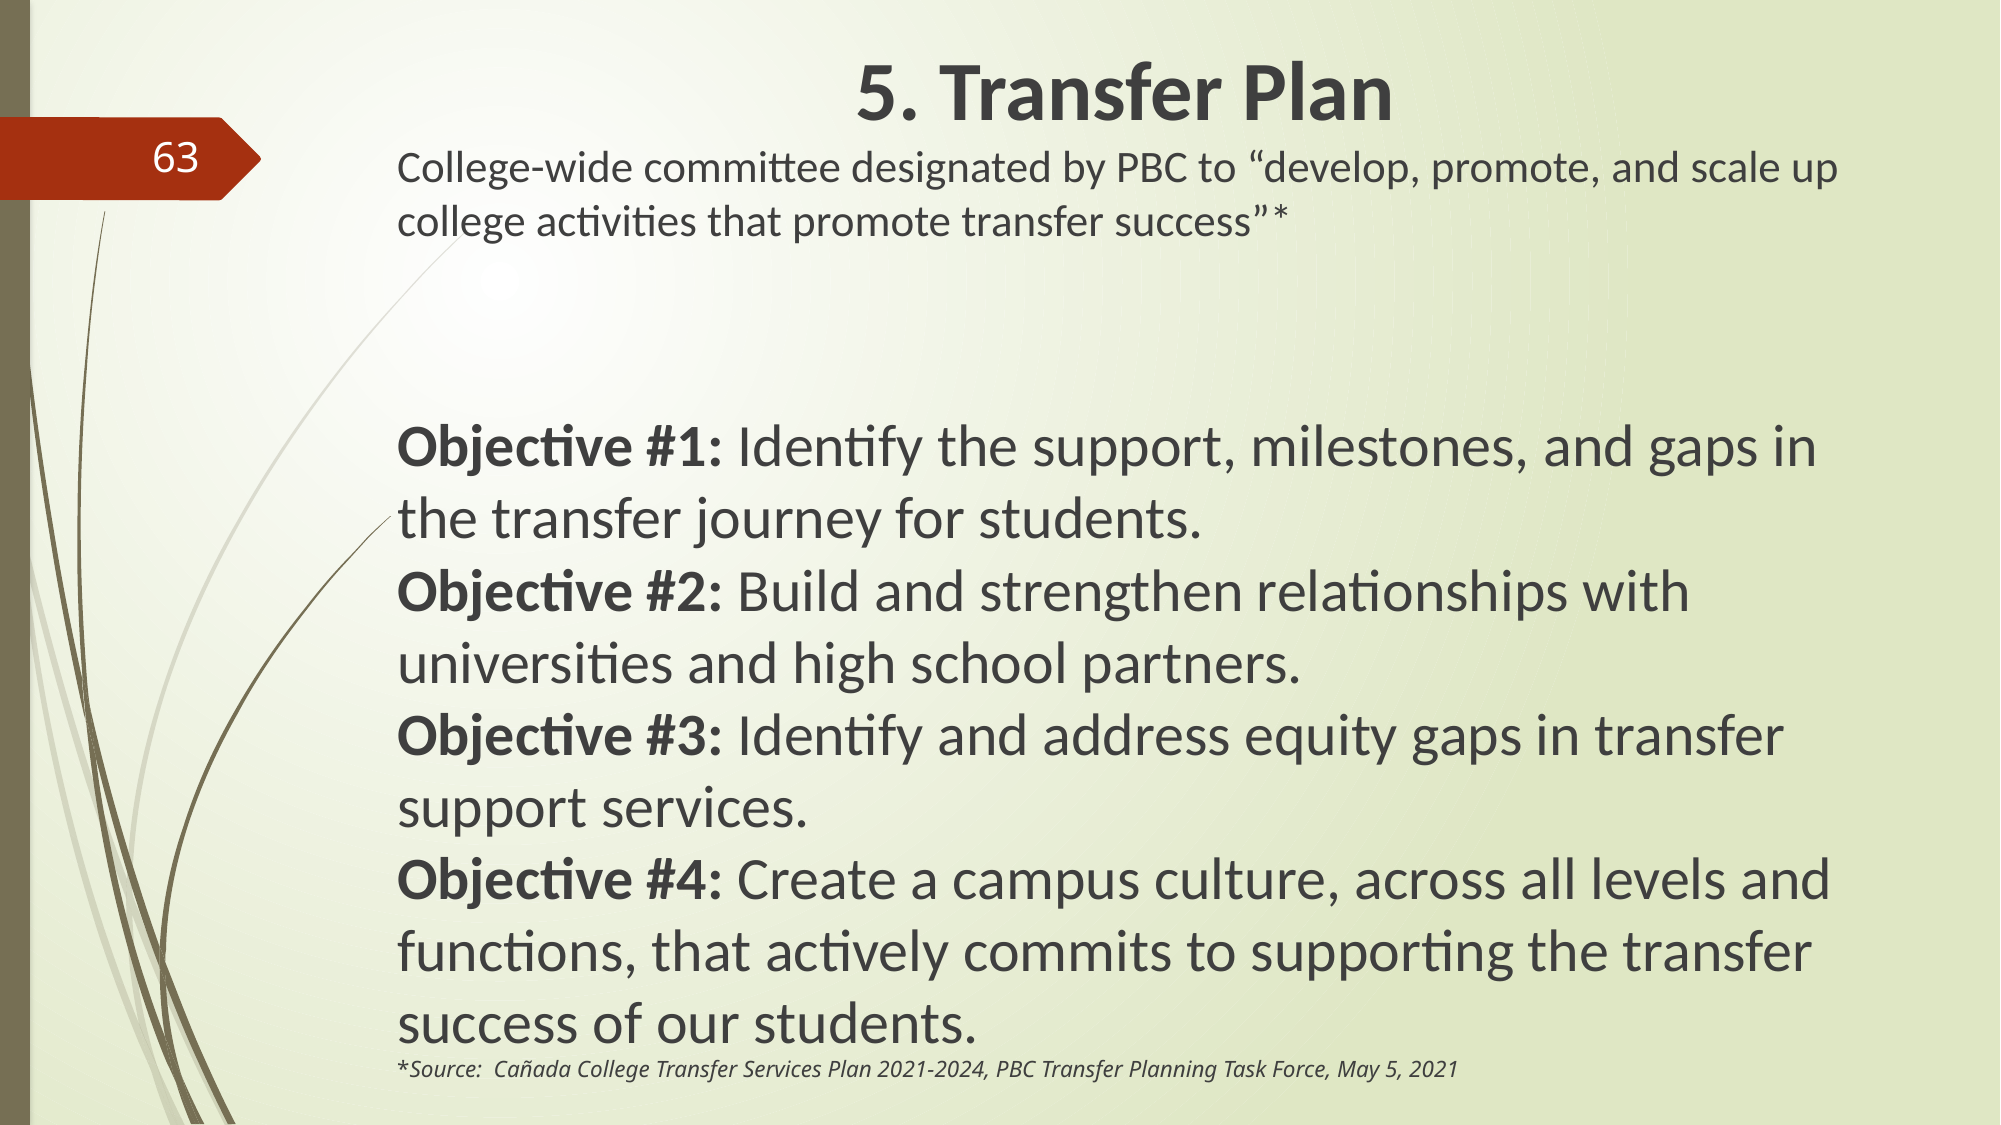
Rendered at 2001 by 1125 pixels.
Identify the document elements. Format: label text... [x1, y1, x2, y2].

title 5. Transfer Plan College-wide committee designated by PBC to “develop, promote, and scale up college activities that promote transfer success”* Objective #1: Identify the support, milestones, and gaps in the transfer journey for students. Objective #2: Build and strengthen relationships with universities and high school partners. Objective #3: Identify and address equity gaps in transfer support services. Objective #4: Create a campus culture, across all levels and functions, that actively commits to supporting the transfer success of our students. *Source: Cañada College Transfer Services Plan 2021-2024, PBC Transfer Planning Task Force, May 5, 2021 [382, 28, 1888, 1096]
slide_number 63 [87, 129, 216, 190]
